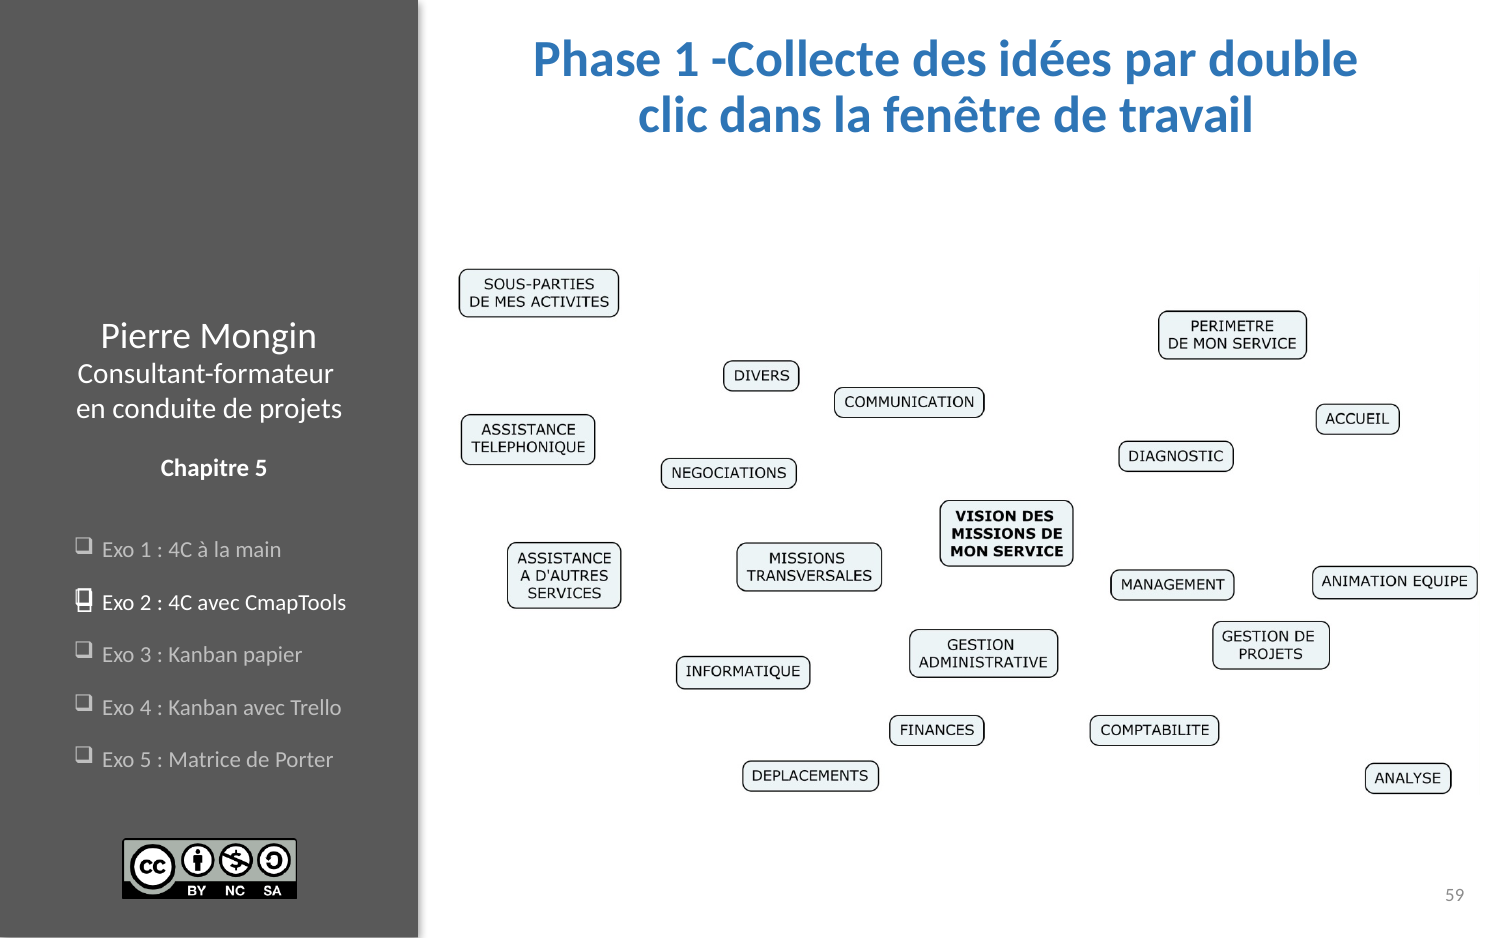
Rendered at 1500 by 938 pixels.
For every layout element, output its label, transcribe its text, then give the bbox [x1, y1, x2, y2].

text_box  [59, 571, 131, 627]
slide_number 59 [1059, 868, 1480, 919]
title Phase 1 -Collecte des idées par double clic dans la fenêtre de travail [496, 22, 1397, 154]
picture [122, 838, 297, 899]
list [458, 267, 1480, 796]
